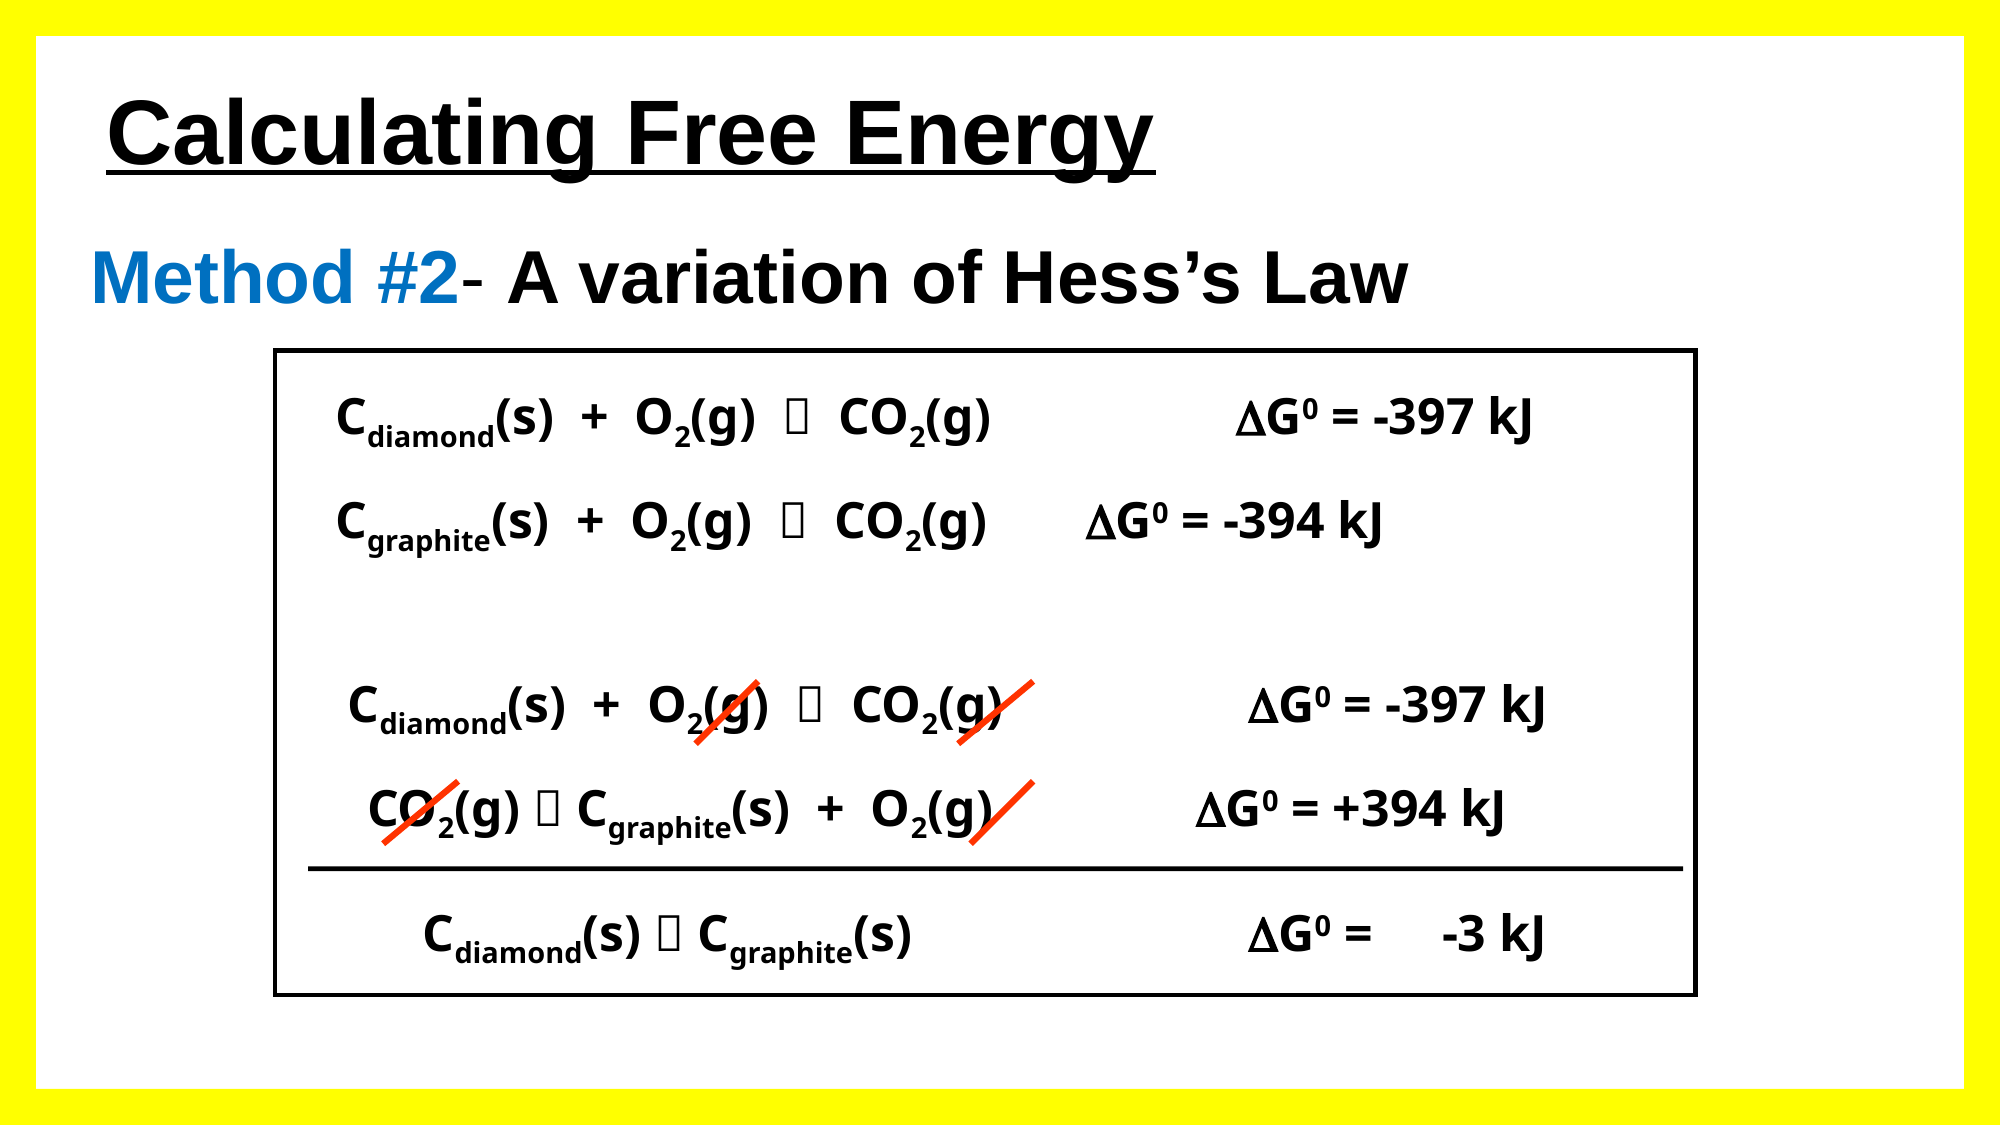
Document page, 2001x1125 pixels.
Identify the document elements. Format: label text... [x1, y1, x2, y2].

list Method #2- A variation of Hess’s Law [74, 230, 1951, 1087]
text_box CO2(g)  Cgraphite(s) + O2(g) G0 = +394 kJ [352, 768, 1671, 852]
text_box Cgraphite(s) + O2(g)  CO2(g) G0 = -394 kJ [320, 481, 1639, 565]
text_box -3 kJ [1427, 893, 1563, 969]
text_box [275, 350, 1696, 996]
text_box G0 = [1233, 893, 1421, 969]
text_box [0, 0, 2000, 1125]
text_box Cdiamond(s) + O2(g)  CO2(g) G0 = -397 kJ [333, 664, 1696, 748]
text_box Cdiamond(s) + O2(g)  CO2(g) G0 = -397 kJ [320, 377, 1684, 461]
title Calculating Free Energy [90, 38, 1701, 223]
text_box Cdiamond(s)  Cgraphite(s) [408, 893, 1024, 977]
